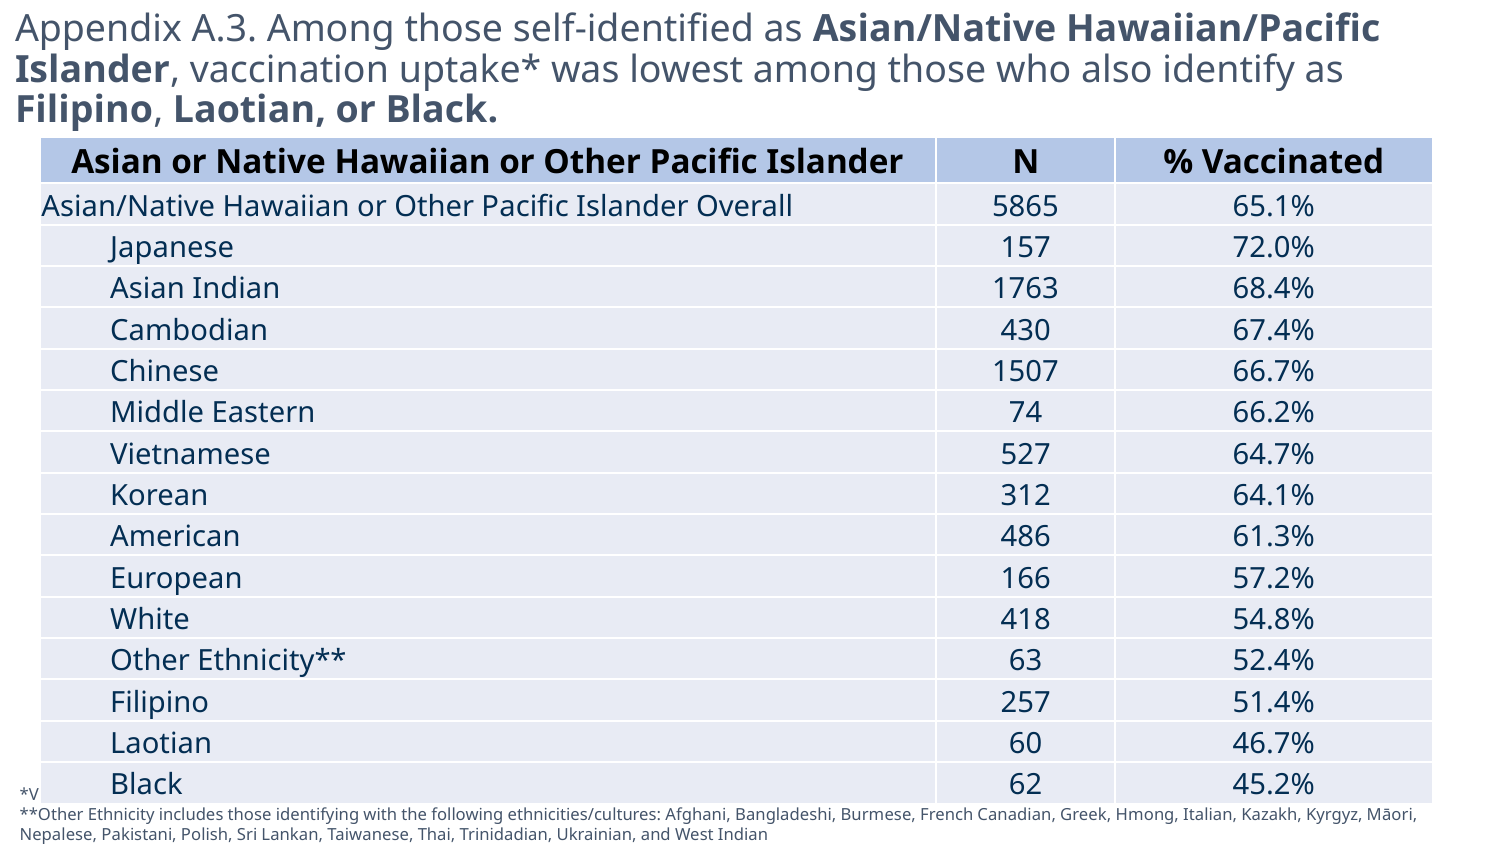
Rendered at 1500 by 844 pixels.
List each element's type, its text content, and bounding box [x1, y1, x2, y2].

table_cell 486 [937, 515, 1114, 554]
table_cell 64.7% [1116, 432, 1432, 472]
table_cell 66.2% [1116, 391, 1432, 430]
table_cell 66.7% [1116, 350, 1432, 389]
table_cell 527 [937, 432, 1114, 472]
table_cell 74 [937, 391, 1114, 430]
table_cell 45.2% [1116, 763, 1432, 803]
table_cell 60 [937, 722, 1114, 761]
table_header Asian or Native Hawaiian or Other Pacific Islander [41, 138, 935, 182]
table_cell Vietnamese [41, 432, 935, 472]
text_box *Vaccination uptake: receipt of >1 doses of COVID-19 vaccine before, during or after pregnancy among deliveries occurring between May 1, 2021 and March 31, 2022. **Other Ethnicity includes those identifying with the following ethnicities/cultures: Afghani, Bangladeshi, Burmese, French Canadian, Greek, Hmong, Italian, Kazakh, Kyrgyz, Māori, Nepalese, Pakistani, Polish, Sri Lankan, Taiwanese, Thai, Trinidadian, Ukrainian, and West Indian [4, 756, 1500, 844]
table_cell Korean [41, 474, 935, 513]
table_cell American [41, 515, 935, 554]
table_cell Black [41, 763, 935, 803]
table_cell 430 [937, 308, 1114, 348]
table_cell 72.0% [1116, 226, 1432, 265]
table_cell 52.4% [1116, 639, 1432, 678]
table_cell 257 [937, 680, 1114, 720]
table_cell Middle Eastern [41, 391, 935, 430]
table_cell 1507 [937, 350, 1114, 389]
table_cell 1763 [937, 267, 1114, 306]
table_cell Asian/Native Hawaiian or Other Pacific Islander Overall [41, 184, 935, 224]
table_cell 166 [937, 556, 1114, 596]
table_cell Asian Indian [41, 267, 935, 306]
table_header N [937, 138, 1114, 182]
table_cell 157 [937, 226, 1114, 265]
table_cell 65.1% [1116, 184, 1432, 224]
table_cell 312 [937, 474, 1114, 513]
table_header % Vaccinated [1116, 138, 1432, 182]
table_cell 61.3% [1116, 515, 1432, 554]
table_cell 5865 [937, 184, 1114, 224]
table_cell 54.8% [1116, 598, 1432, 637]
table_cell Filipino [41, 680, 935, 720]
table_cell European [41, 556, 935, 596]
table_cell Laotian [41, 722, 935, 761]
table_cell 64.1% [1116, 474, 1432, 513]
table_cell Other Ethnicity** [41, 639, 935, 678]
table_cell 62 [937, 763, 1114, 803]
table_cell 63 [937, 639, 1114, 678]
table_cell White [41, 598, 935, 637]
table_cell 46.7% [1116, 722, 1432, 761]
table_cell 418 [937, 598, 1114, 637]
title Appendix A.3. Among those self-identified as Asian/Native Hawaiian/Pacific Islander, vaccination uptake* was lowest among those who also identify as Filipino, Laotian, or Black. [0, 0, 1496, 152]
table_cell 51.4% [1116, 680, 1432, 720]
table_cell 68.4% [1116, 267, 1432, 306]
table_cell Chinese [41, 350, 935, 389]
table_cell 57.2% [1116, 556, 1432, 596]
table_cell Cambodian [41, 308, 935, 348]
table_cell 67.4% [1116, 308, 1432, 348]
table_cell Japanese [41, 226, 935, 265]
